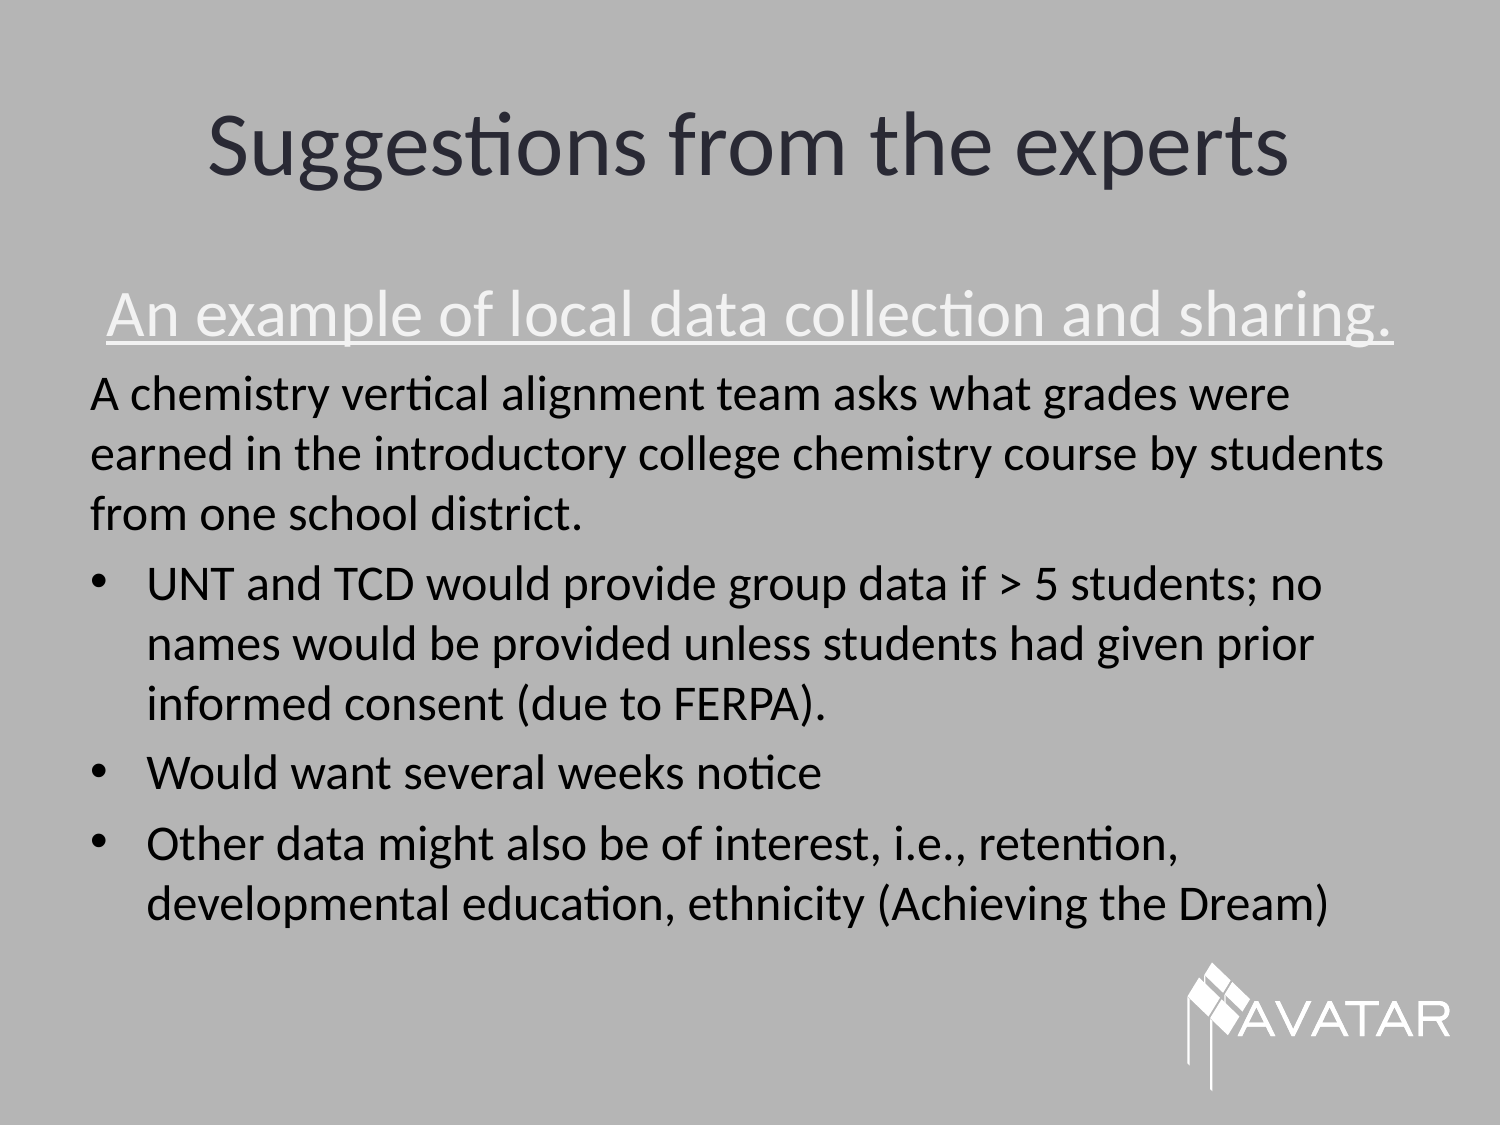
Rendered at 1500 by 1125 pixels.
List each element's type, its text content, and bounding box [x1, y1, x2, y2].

list An example of local data collection and sharing. A chemistry vertical alignment team asks what grades were earned in the introductory college chemistry course by students from one school district. UNT and TCD would provide group data if > 5 students; no names would be provided unless students had given prior informed consent (due to FERPA). Would want several weeks notice Other data might also be of interest, i.e., retention, developmental education, ethnicity (Achieving the Dream) [75, 262, 1425, 1005]
title Suggestions from the experts [75, 45, 1425, 233]
